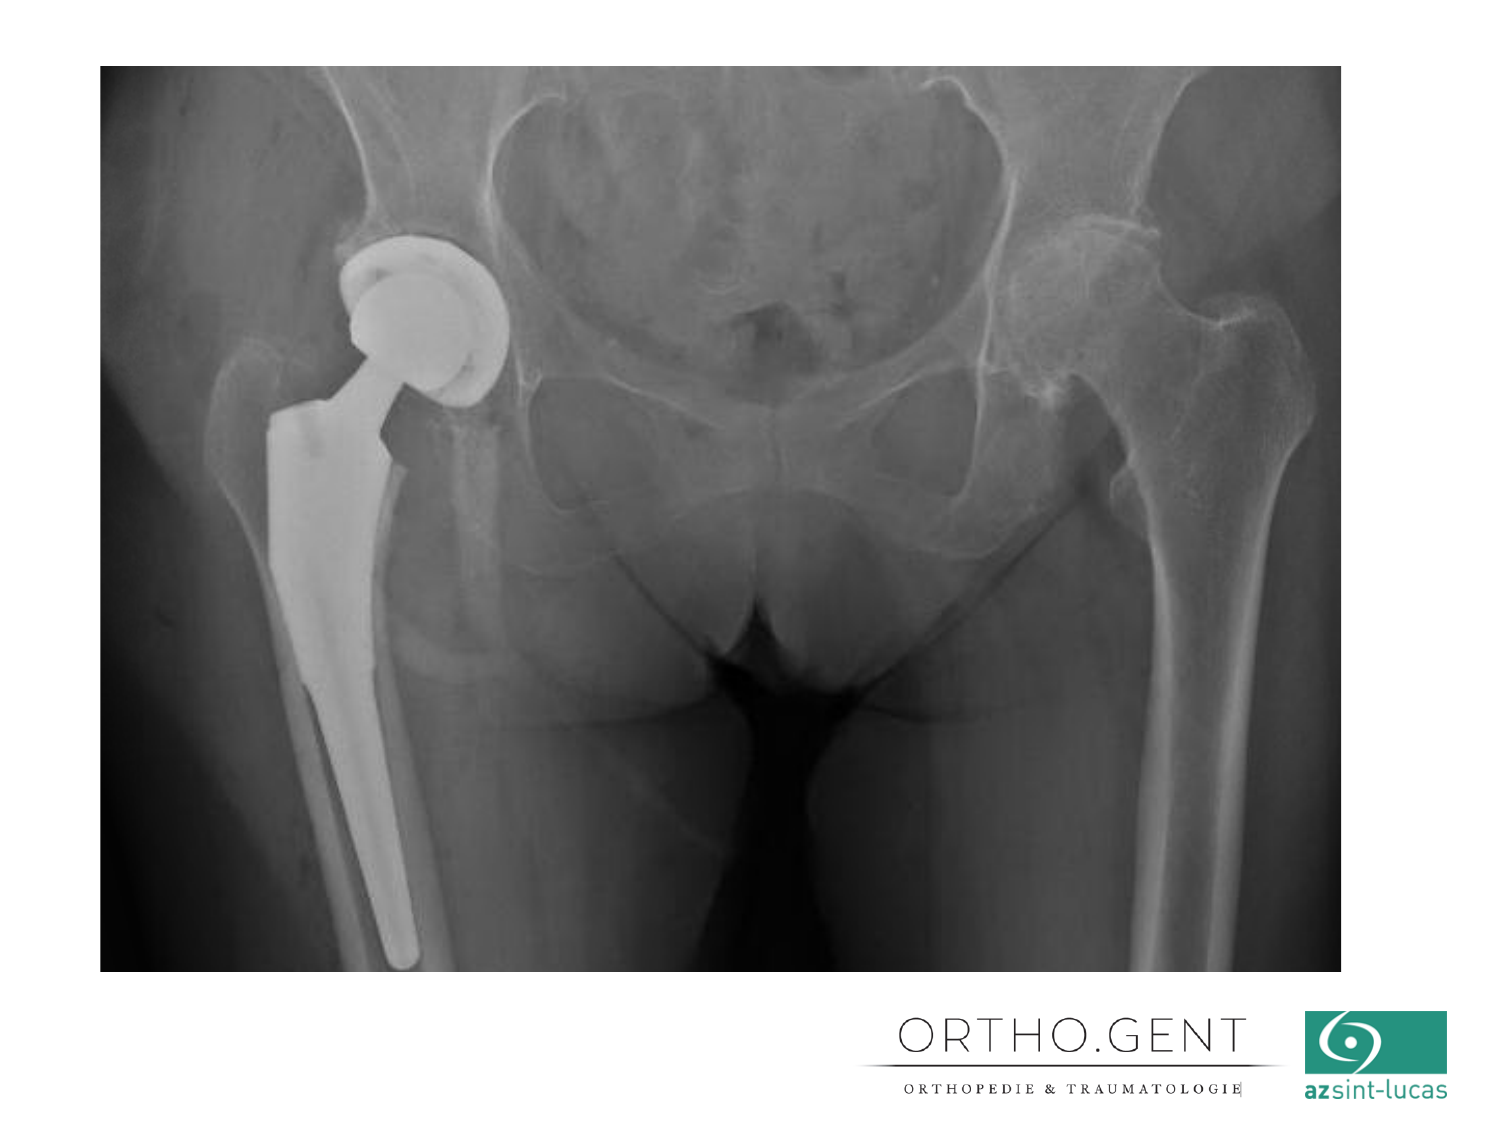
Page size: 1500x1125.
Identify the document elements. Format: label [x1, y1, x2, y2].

picture [809, 976, 1447, 1125]
picture [100, 66, 1342, 972]
